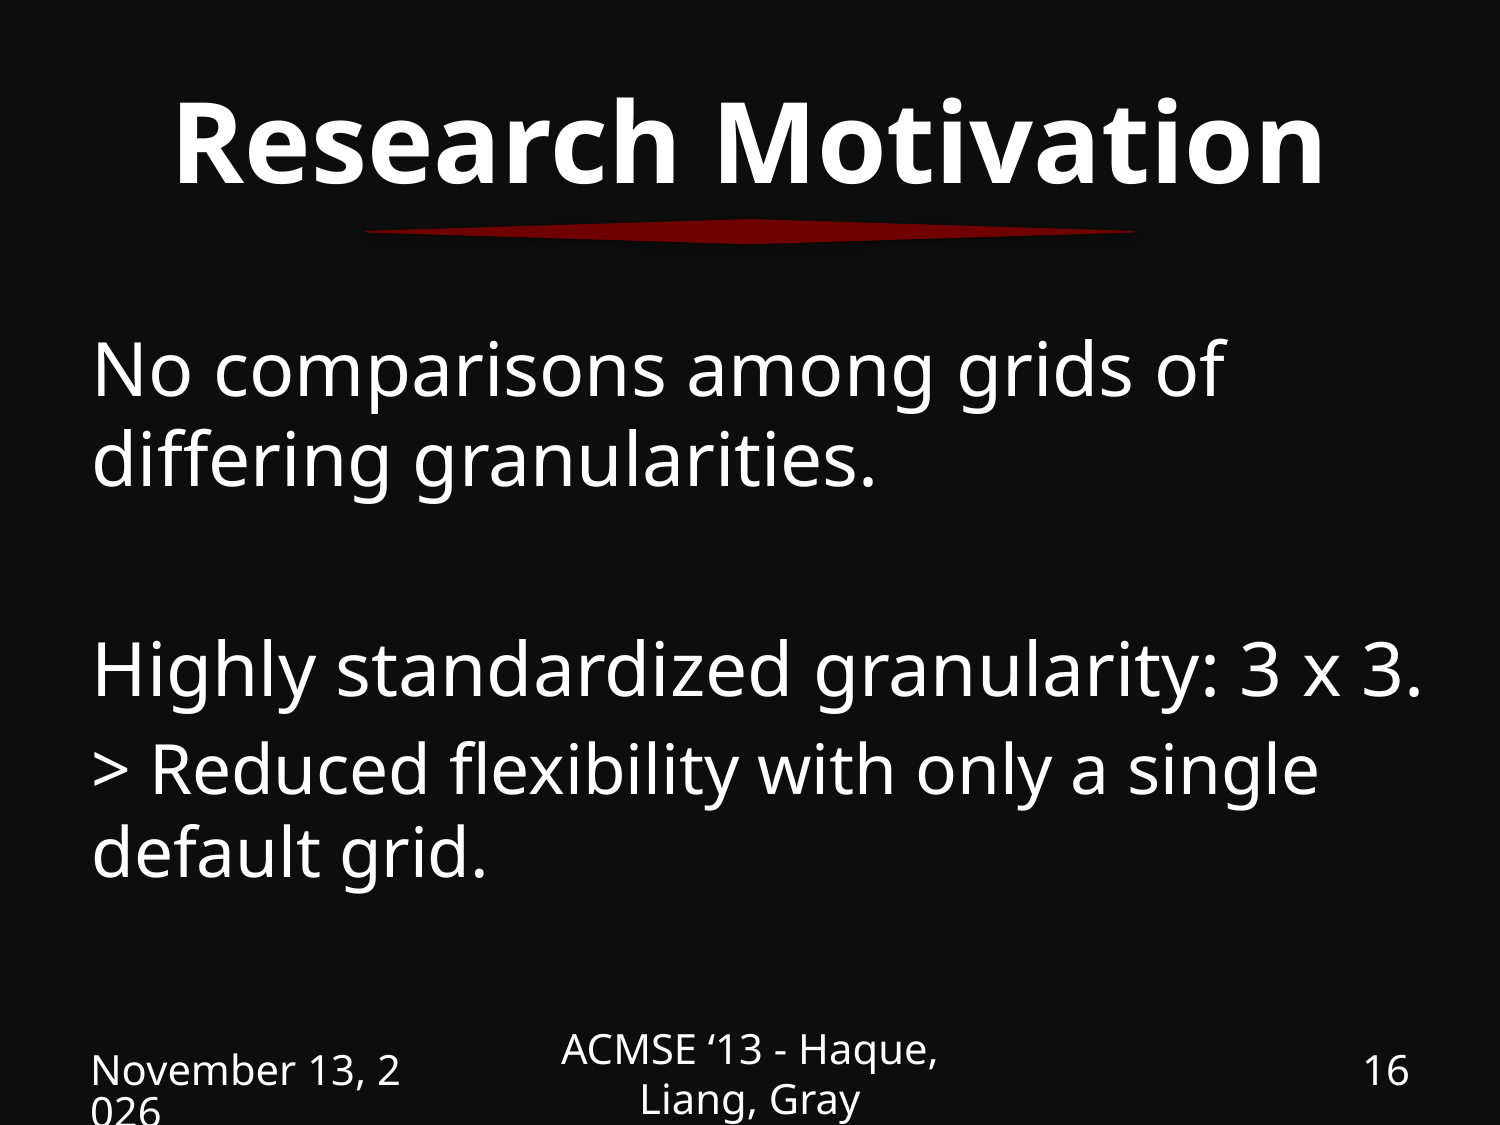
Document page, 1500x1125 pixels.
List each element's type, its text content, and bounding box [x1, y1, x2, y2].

title Research Motivation [75, 45, 1425, 233]
text_box [365, 219, 1135, 245]
slide_number 16 [1074, 1042, 1425, 1103]
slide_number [75, 1042, 425, 1103]
footer ACMSE ‘13 - Haque, Liang, Gray [512, 1042, 988, 1103]
list No comparisons among grids of differing granularities. Highly standardized granularity: 3 x 3. > Reduced flexibility with only a single default grid. [76, 314, 1471, 965]
